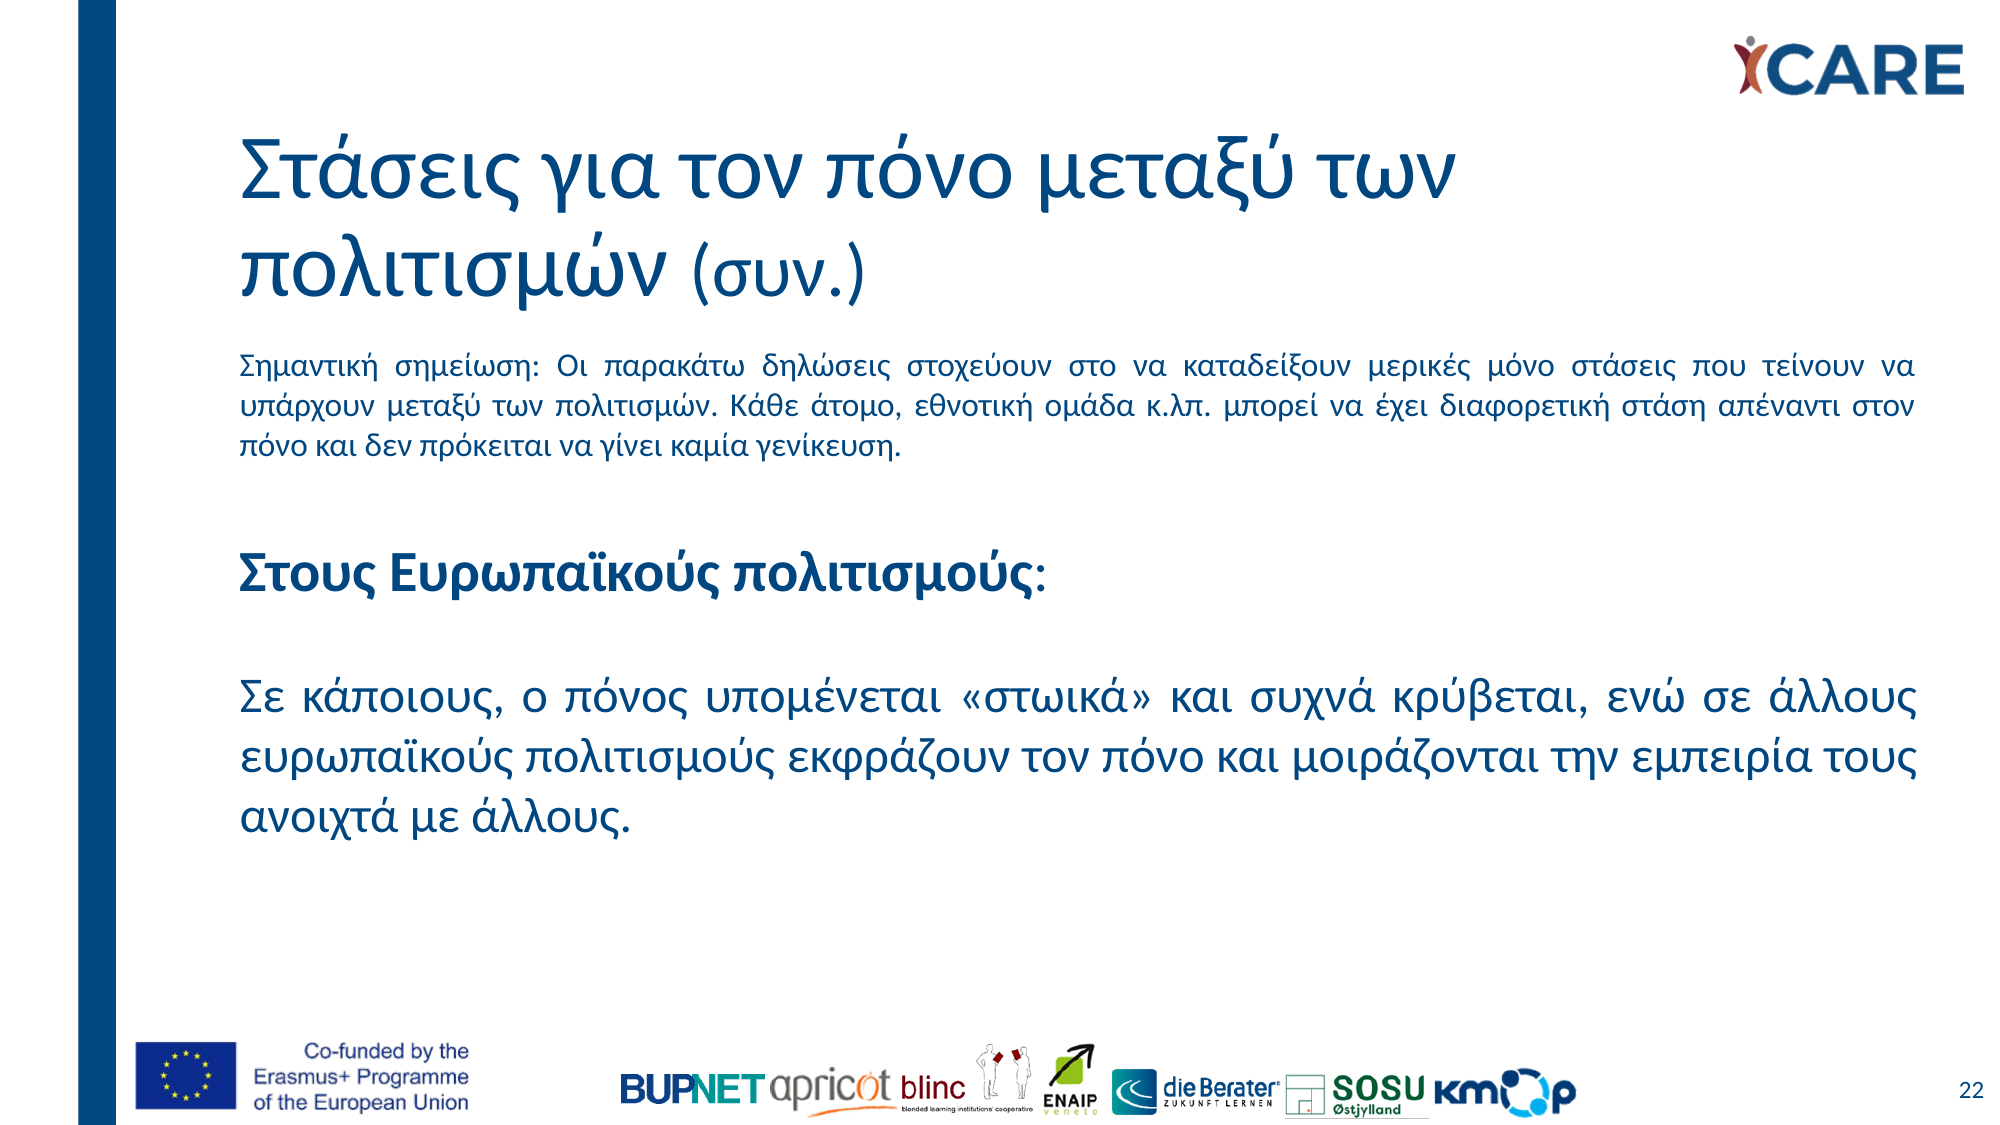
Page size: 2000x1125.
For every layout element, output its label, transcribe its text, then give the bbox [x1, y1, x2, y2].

title Στάσεις για τον πόνο μεταξύ των πολιτισμών (συν.) [224, 112, 1800, 335]
text_box Σημαντική σημείωση: Οι παρακάτω δηλώσεις στοχεύουν στο να καταδείξουν μερικές μόνο στάσεις που τείνουν να υπάρχουν μεταξύ των πολιτισμών. Κάθε άτομο, εθνοτική ομάδα κ.λπ. μπορεί να έχει διαφορετική στάση απέναντι στον πόνο και δεν πρόκειται να γίνει καμία γενίκευση. Στους Ευρωπαϊκούς πολιτισμούς: Σε κάποιους, ο πόνος υπομένεται «στωικά» και συχνά κρύβεται, ενώ σε άλλους ευρωπαϊκούς πολιτισμούς εκφράζουν τον πόνο και μοιράζονται την εμπειρία τους ανοιχτά με άλλους. [224, 335, 1933, 851]
picture [1734, 34, 1967, 113]
slide_number 22 [1737, 1055, 2000, 1122]
picture [115, 1023, 486, 1125]
picture [621, 1041, 1579, 1119]
